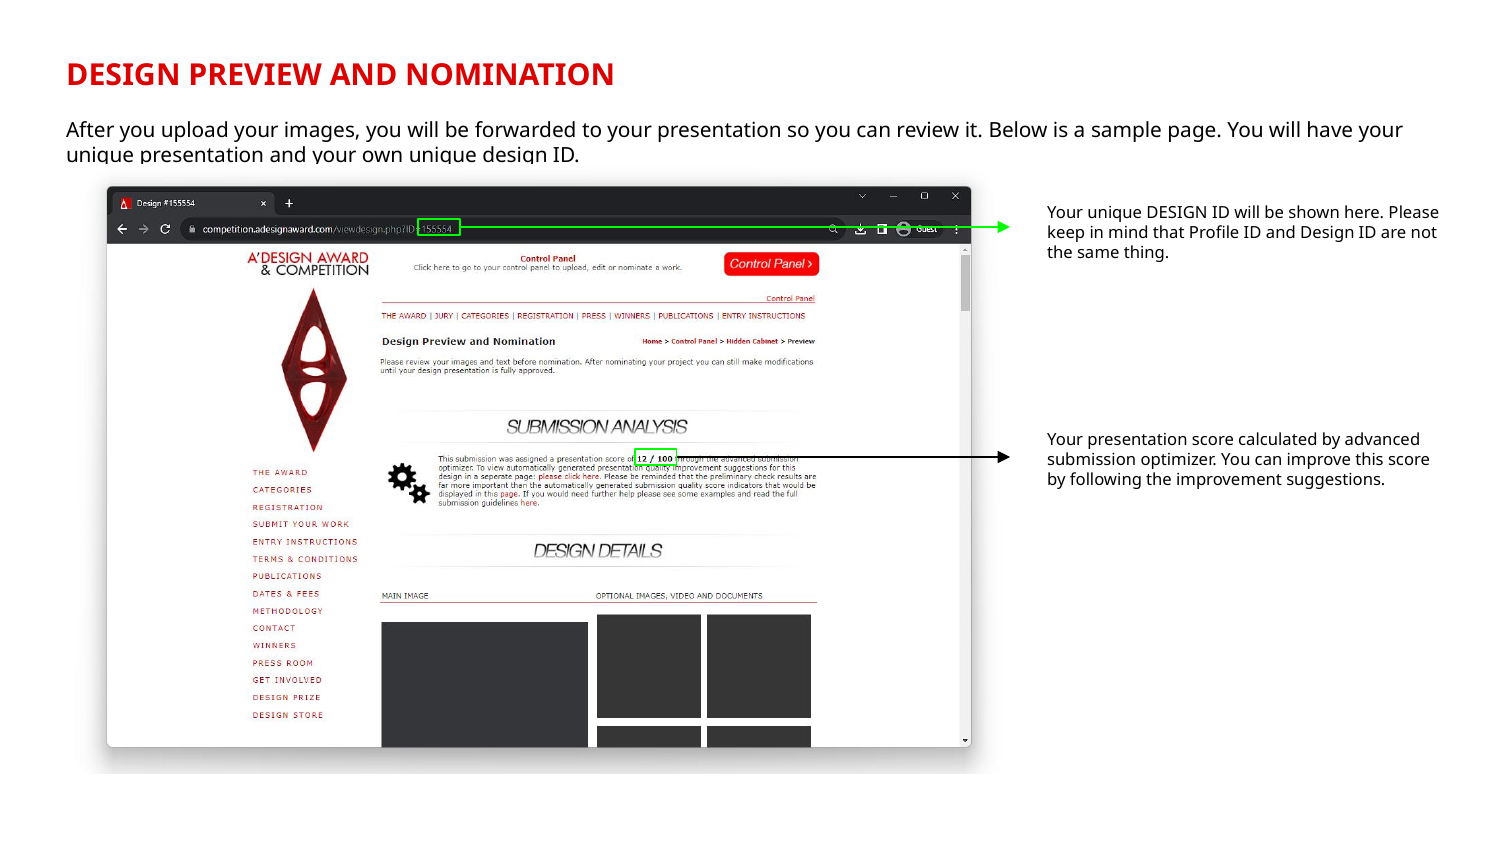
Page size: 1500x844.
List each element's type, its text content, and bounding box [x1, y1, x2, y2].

text_box Your unique DESIGN ID will be shown here. Please keep in mind that Profile ID and Design ID are not the same thing. [1037, 185, 1462, 279]
picture [50, 164, 1033, 774]
text_box Your presentation score calculated by advanced submission optimizer. You can improve this score by following the improvement suggestions. [1037, 422, 1462, 516]
text_box After you upload your images, you will be forwarded to your presentation so you can review it. Below is a sample page. You will have your unique presentation and your own unique design ID. [51, 101, 1438, 185]
title DESIGN PREVIEW AND NOMINATION [51, 40, 1449, 103]
